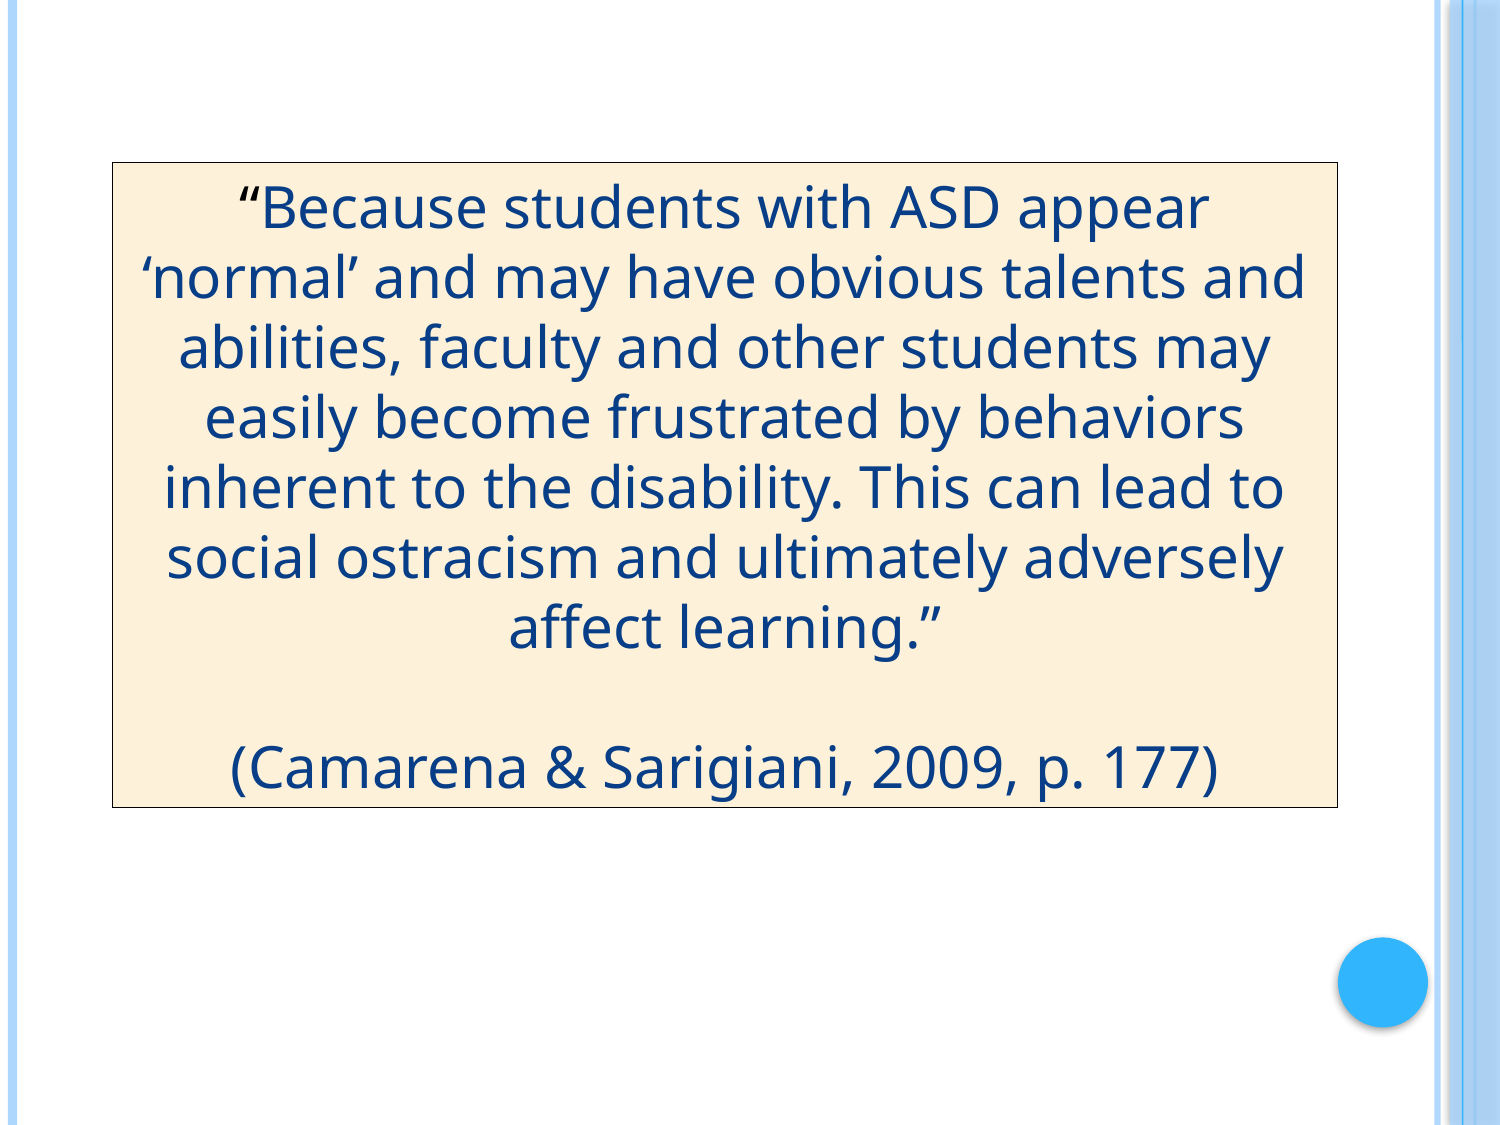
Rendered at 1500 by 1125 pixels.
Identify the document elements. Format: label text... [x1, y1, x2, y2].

text_box “Because students with ASD appear ‘normal’ and may have obvious talents and abilities, faculty and other students may easily become frustrated by behaviors inherent to the disability. This can lead to social ostracism and ultimately adversely affect learning.” (Camarena & Sarigiani, 2009, p. 177) [112, 162, 1338, 808]
